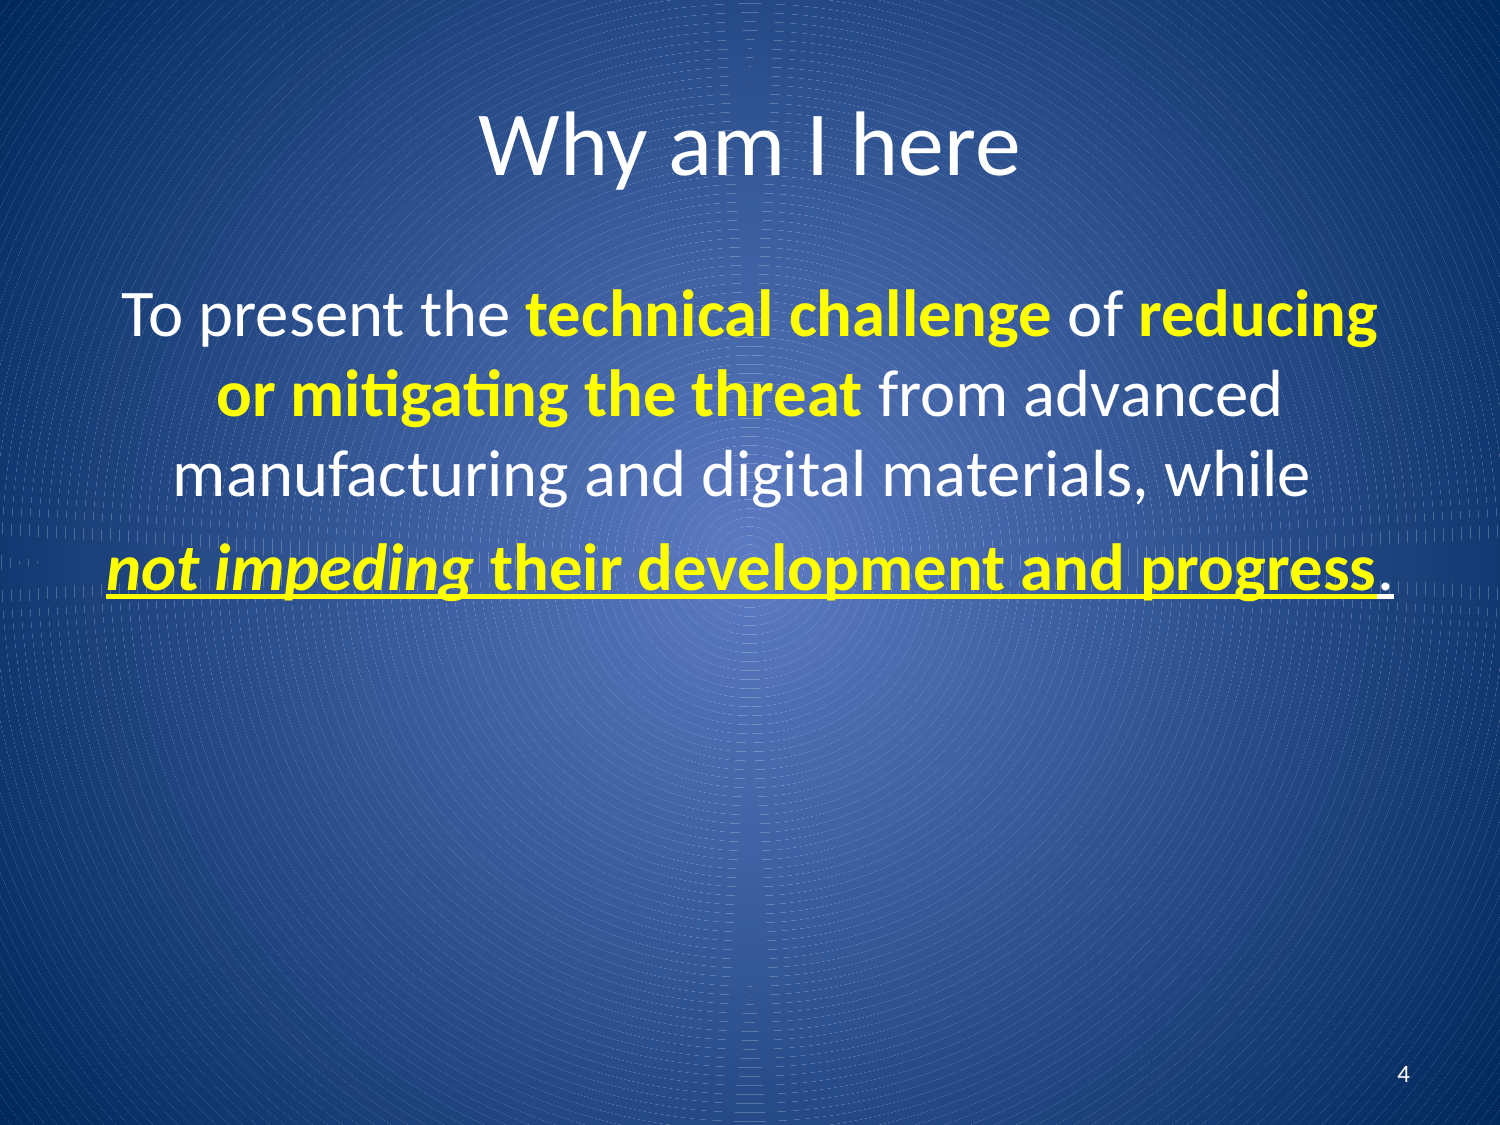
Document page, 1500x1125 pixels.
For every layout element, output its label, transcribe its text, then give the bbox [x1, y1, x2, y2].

title Why am I here [75, 45, 1425, 233]
list To present the technical challenge of reducing or mitigating the threat from advanced manufacturing and digital materials, while not impeding their development and progress. [75, 262, 1425, 1005]
slide_number 4 [1074, 1042, 1425, 1103]
